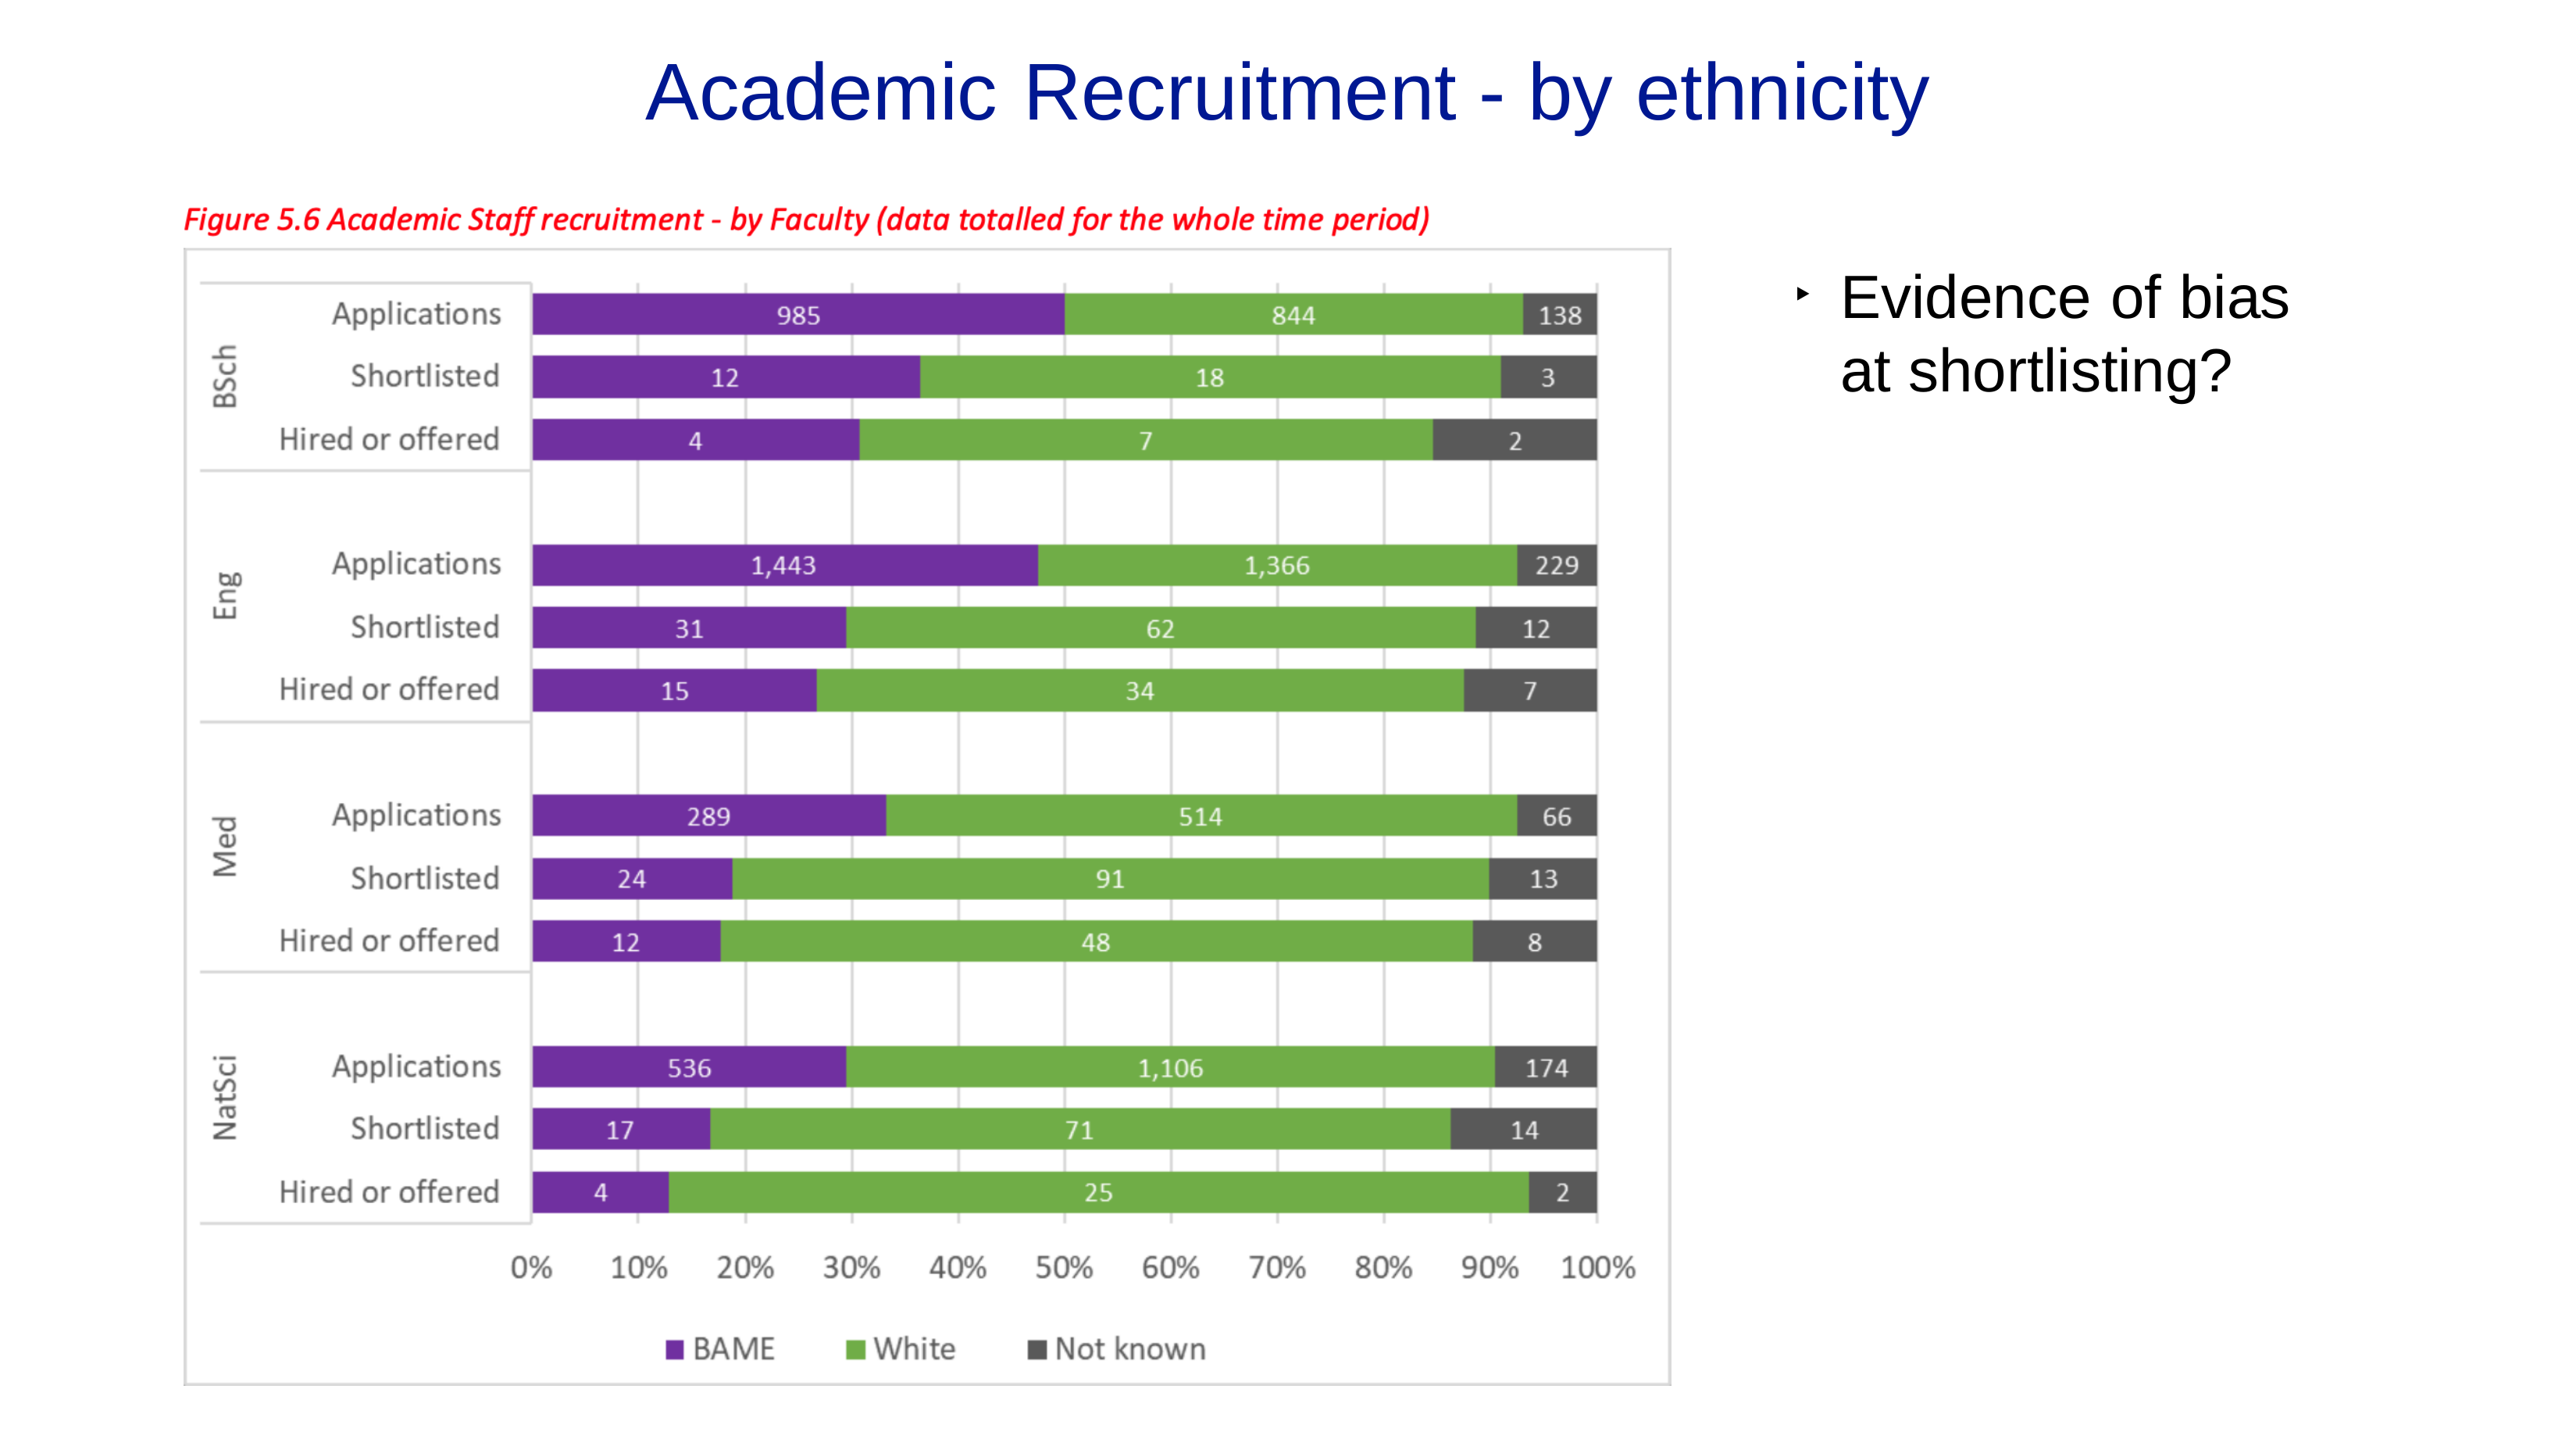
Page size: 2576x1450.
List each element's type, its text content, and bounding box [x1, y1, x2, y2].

title Academic Recruitment - by ethnicity [644, 38, 1932, 282]
text_box Evidence of bias at shortlisting? [1793, 255, 2295, 404]
picture [184, 205, 1672, 1387]
